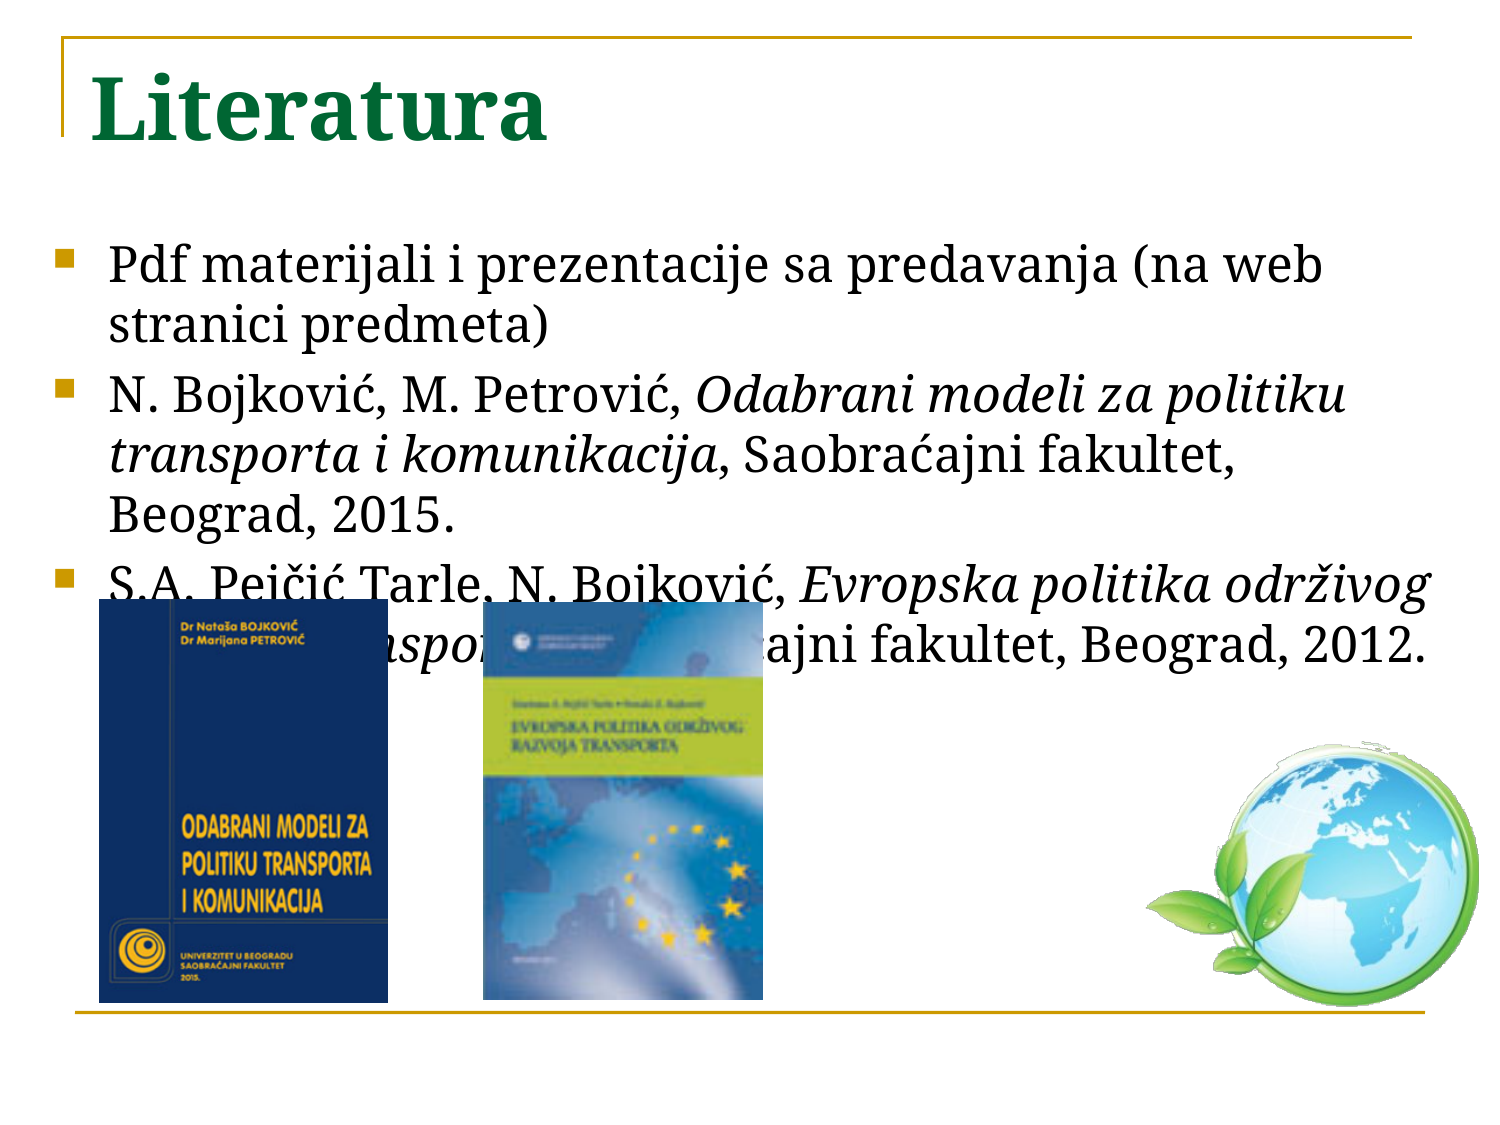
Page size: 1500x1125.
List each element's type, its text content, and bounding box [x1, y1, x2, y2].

list Pdf materijali i prezentacije sa predavanja (na web stranici predmeta) N. Bojković, M. Petrović, Odabrani modeli za politiku transporta i komunikacija, Saobraćajni fakultet, Beograd, 2015. S.А. Pejčić Tarle, N. Bojković, Еvropska politika оdrživog razvoja transрorta, Saobraćajni fakultet, Beograd, 2012. [37, 224, 1463, 663]
picture [483, 602, 763, 1000]
title Literatura [74, 45, 1426, 224]
picture [99, 599, 388, 1003]
picture [1137, 737, 1488, 1011]
